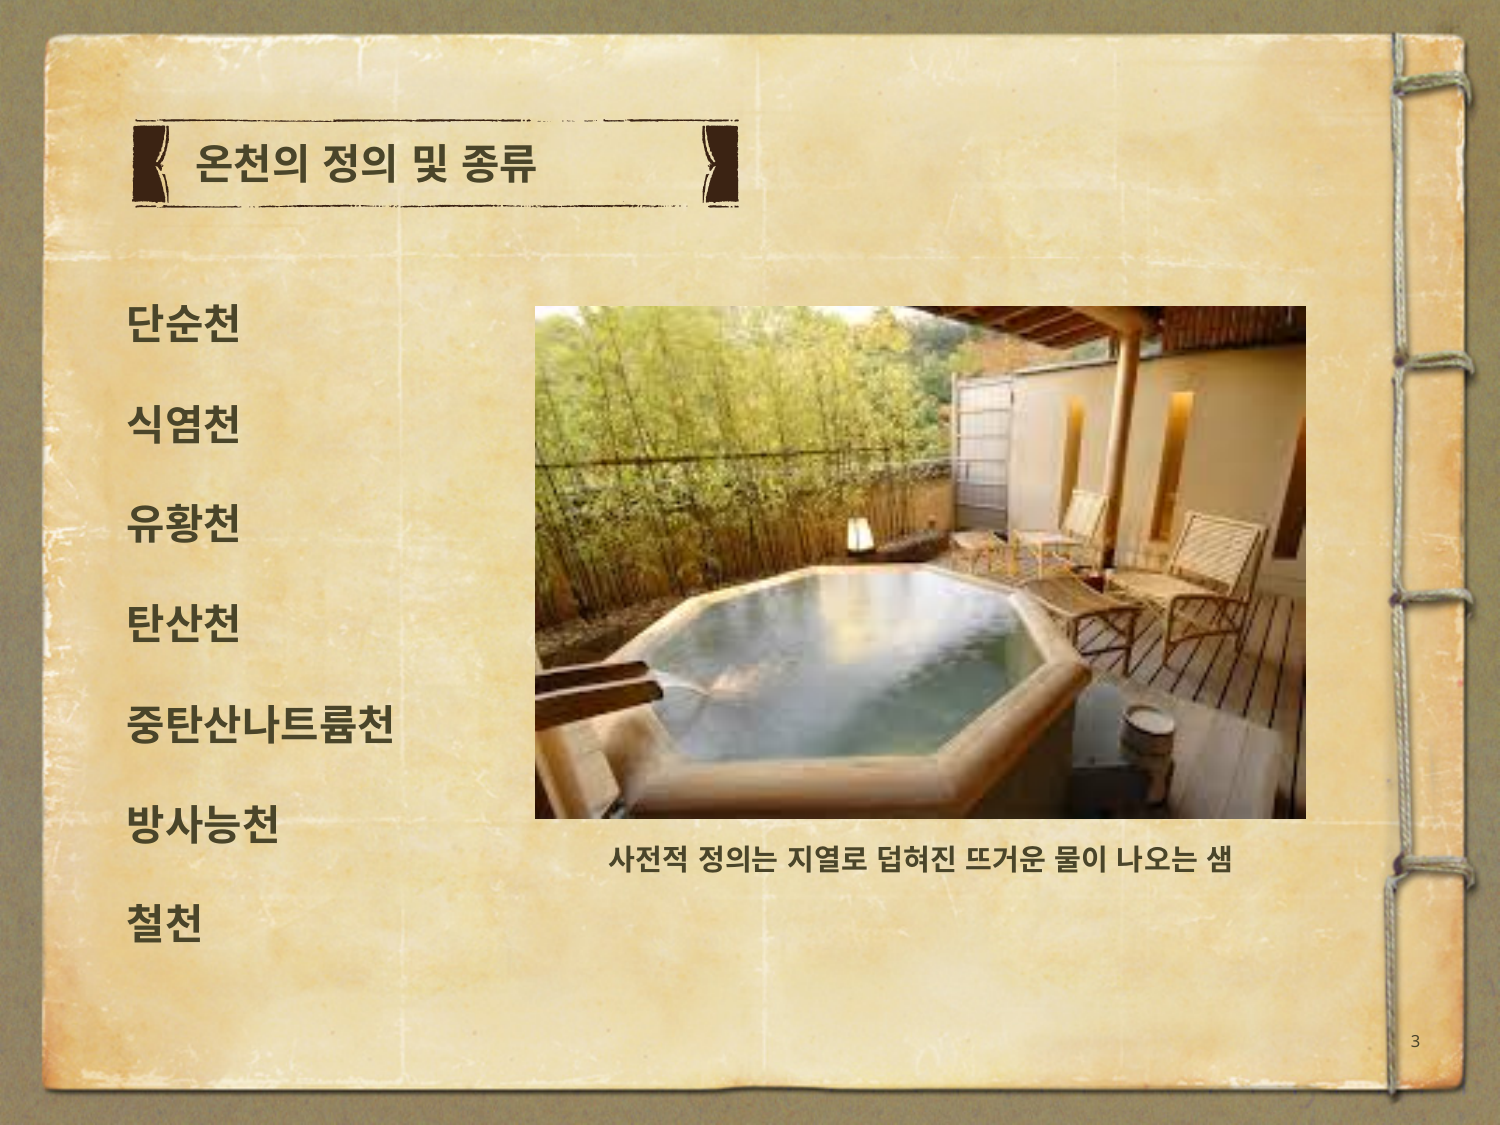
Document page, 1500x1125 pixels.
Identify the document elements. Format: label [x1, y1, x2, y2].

text_box [131, 118, 798, 209]
text_box [534, 306, 1306, 883]
picture [0, 0, 1500, 1125]
